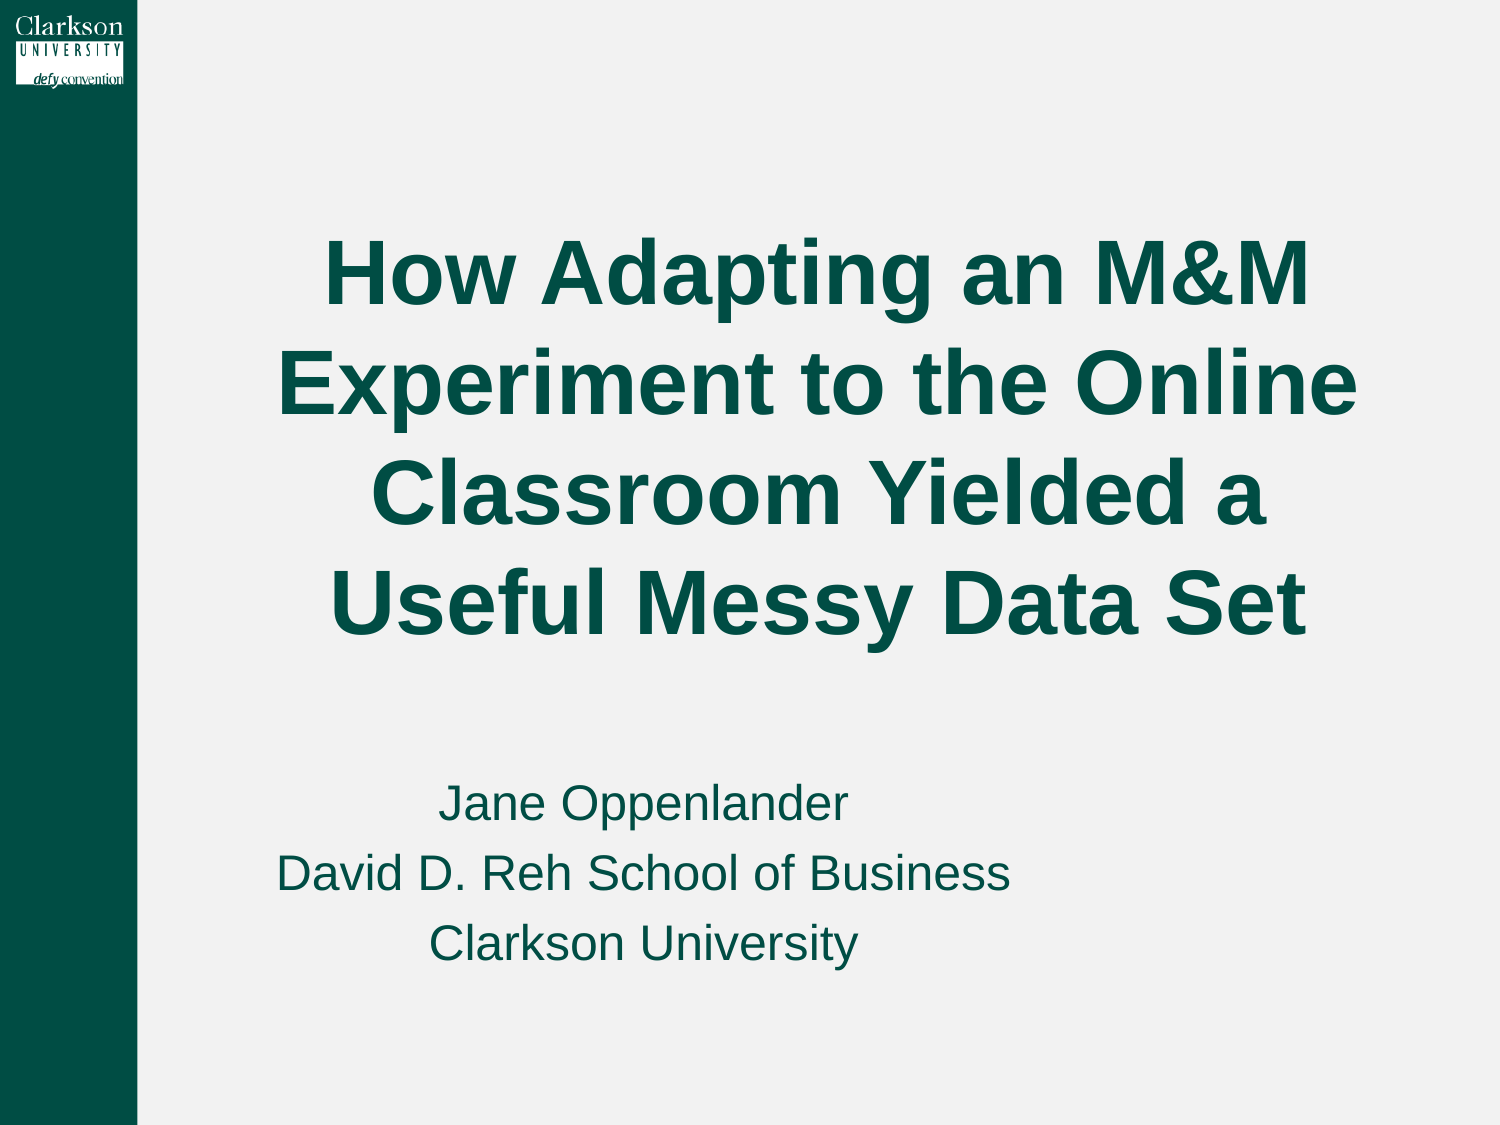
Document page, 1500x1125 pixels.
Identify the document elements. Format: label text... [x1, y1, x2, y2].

subtitle Jane Oppenlander David D. Reh School of Business Clarkson University [225, 762, 1063, 1051]
title How Adapting an M&M Experiment to the Online Classroom Yielded a Useful Messy Data Set [225, 149, 1413, 717]
picture [13, 10, 124, 94]
